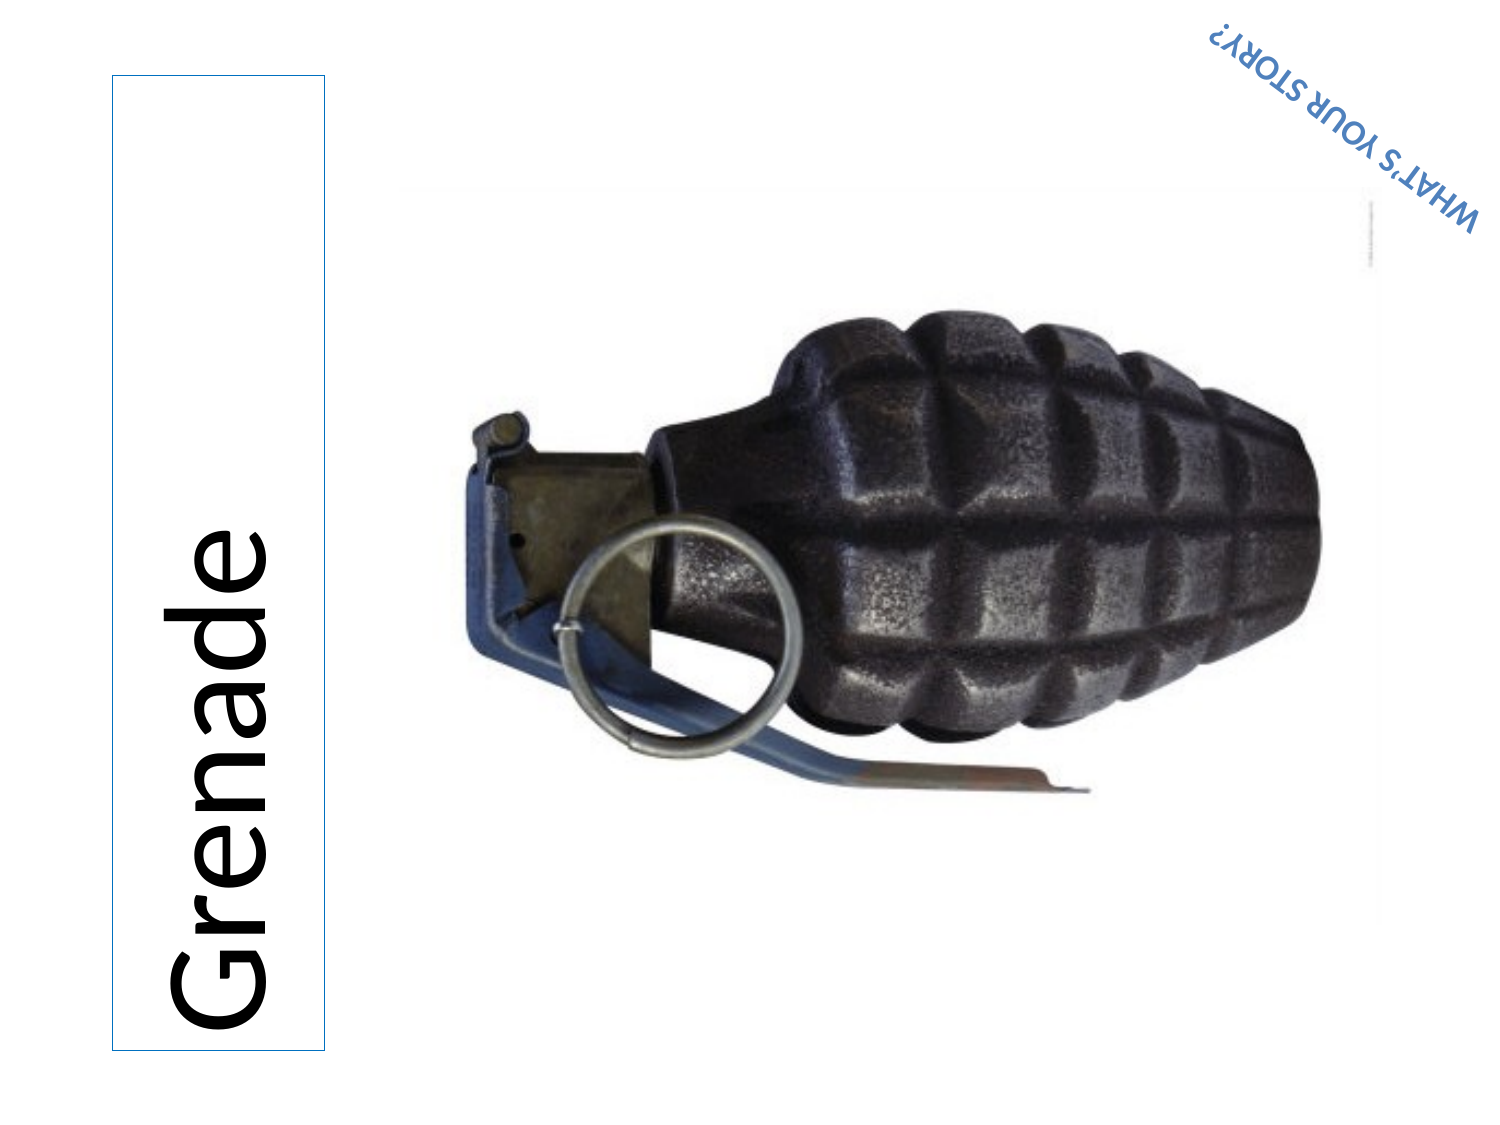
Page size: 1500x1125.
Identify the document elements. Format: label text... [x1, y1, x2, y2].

list Grenade [112, 75, 325, 1051]
text_box What’s your story? [1162, 0, 1500, 276]
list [399, 187, 1382, 926]
